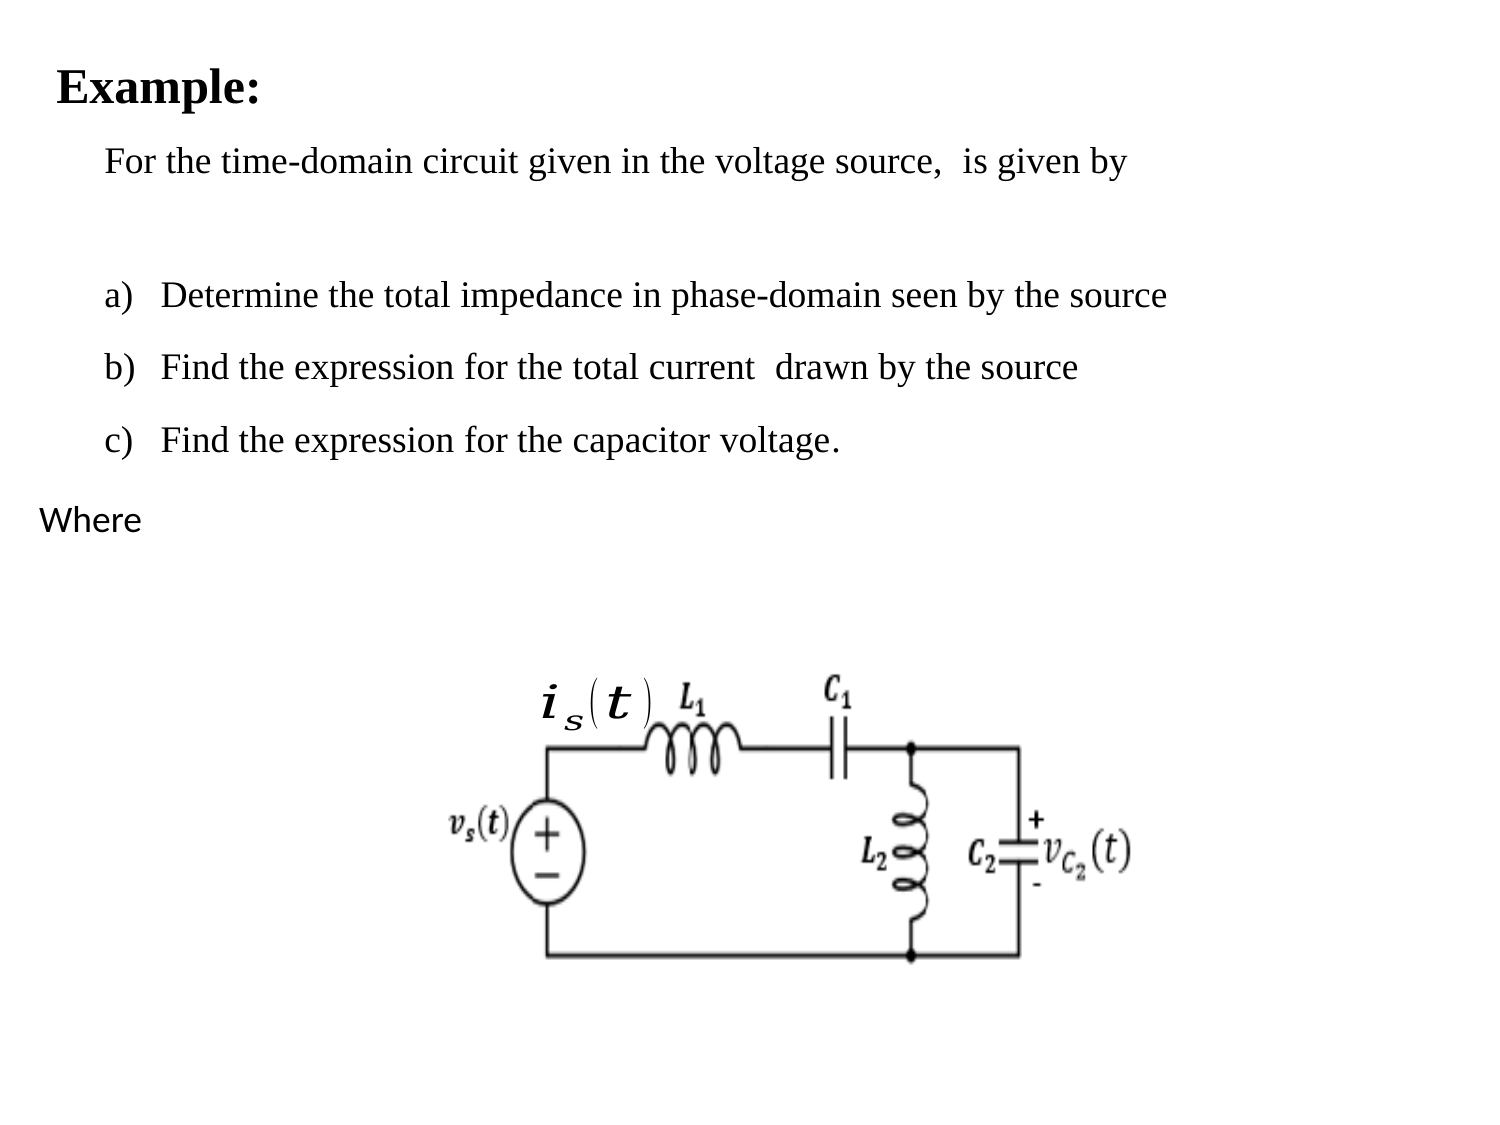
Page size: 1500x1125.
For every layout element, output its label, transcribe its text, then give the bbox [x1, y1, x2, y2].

text_box Example: [41, 46, 278, 122]
picture [431, 652, 1152, 1000]
